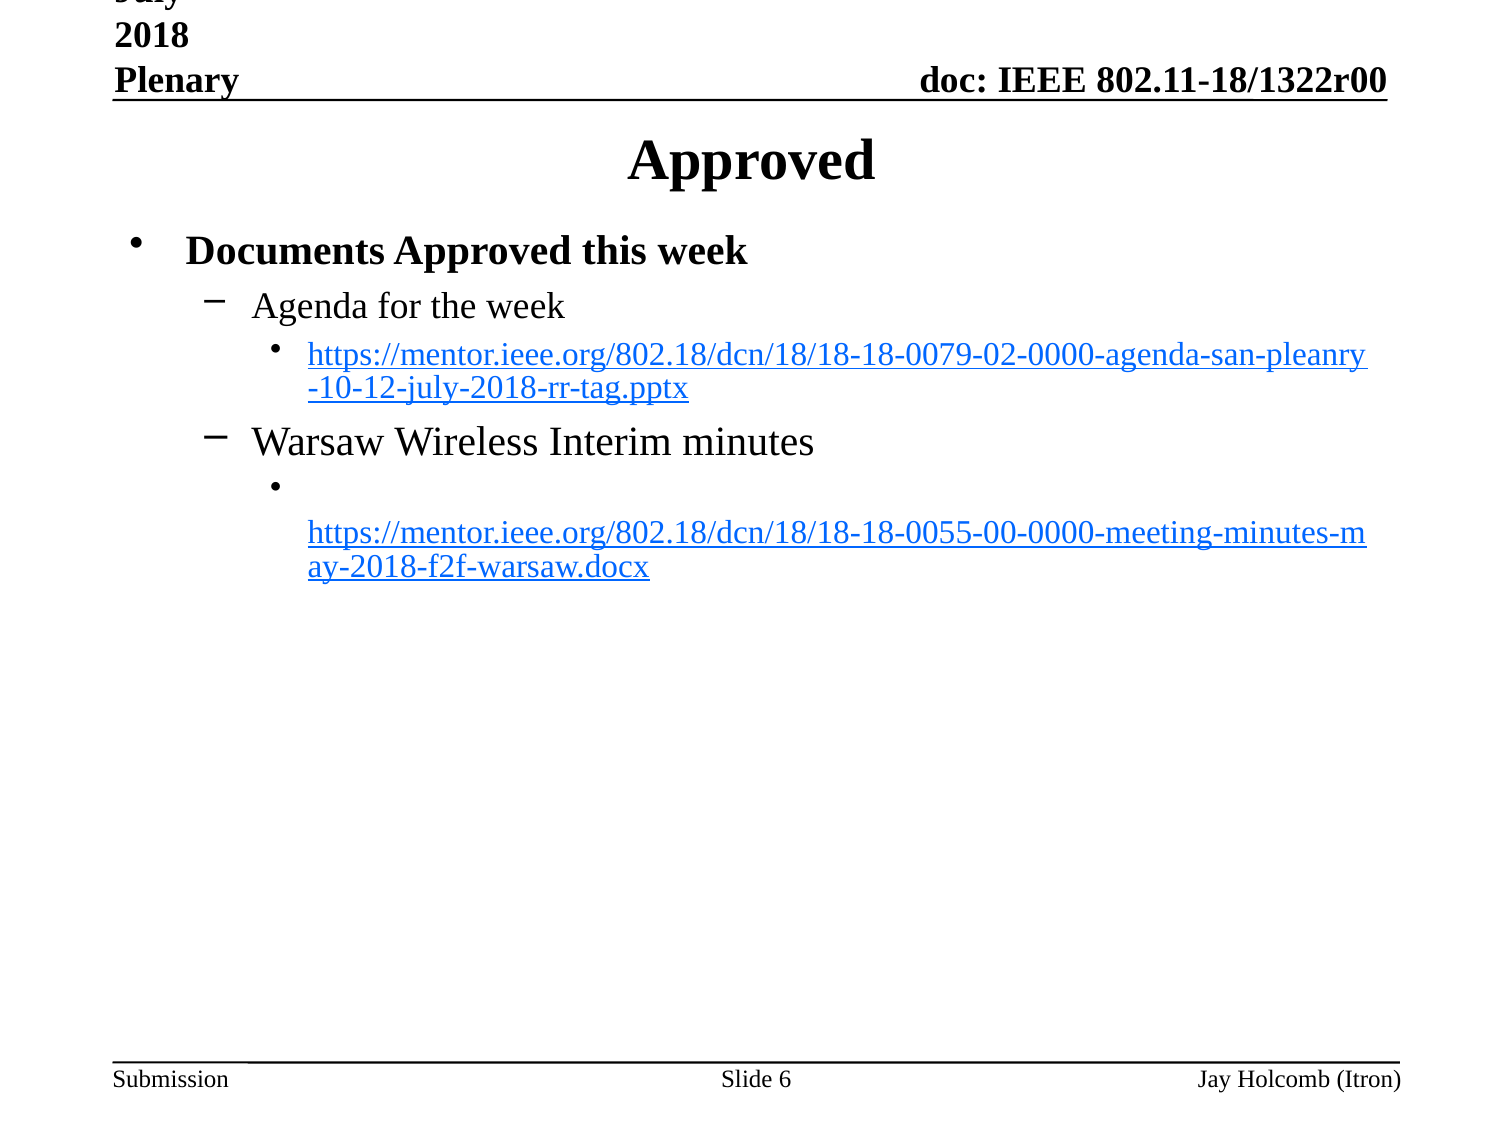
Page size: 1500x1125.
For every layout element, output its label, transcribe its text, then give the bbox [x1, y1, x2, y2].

list Documents Approved this week Agenda for the week https://mentor.ieee.org/802.18/dcn/18/18-18-0079-02-0000-agenda-san-pleanry-10-12-july-2018-rr-tag.pptx Warsaw Wireless Interim minutes https://mentor.ieee.org/802.18/dcn/18/18-18-0055-00-0000-meeting-minutes-may-2018-f2f-warsaw.docx [114, 215, 1390, 854]
footer Jay Holcomb (Itron) [1188, 1061, 1402, 1093]
title Approved [114, 112, 1390, 201]
slide_number Slide 6 [712, 1061, 800, 1093]
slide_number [114, 54, 265, 101]
